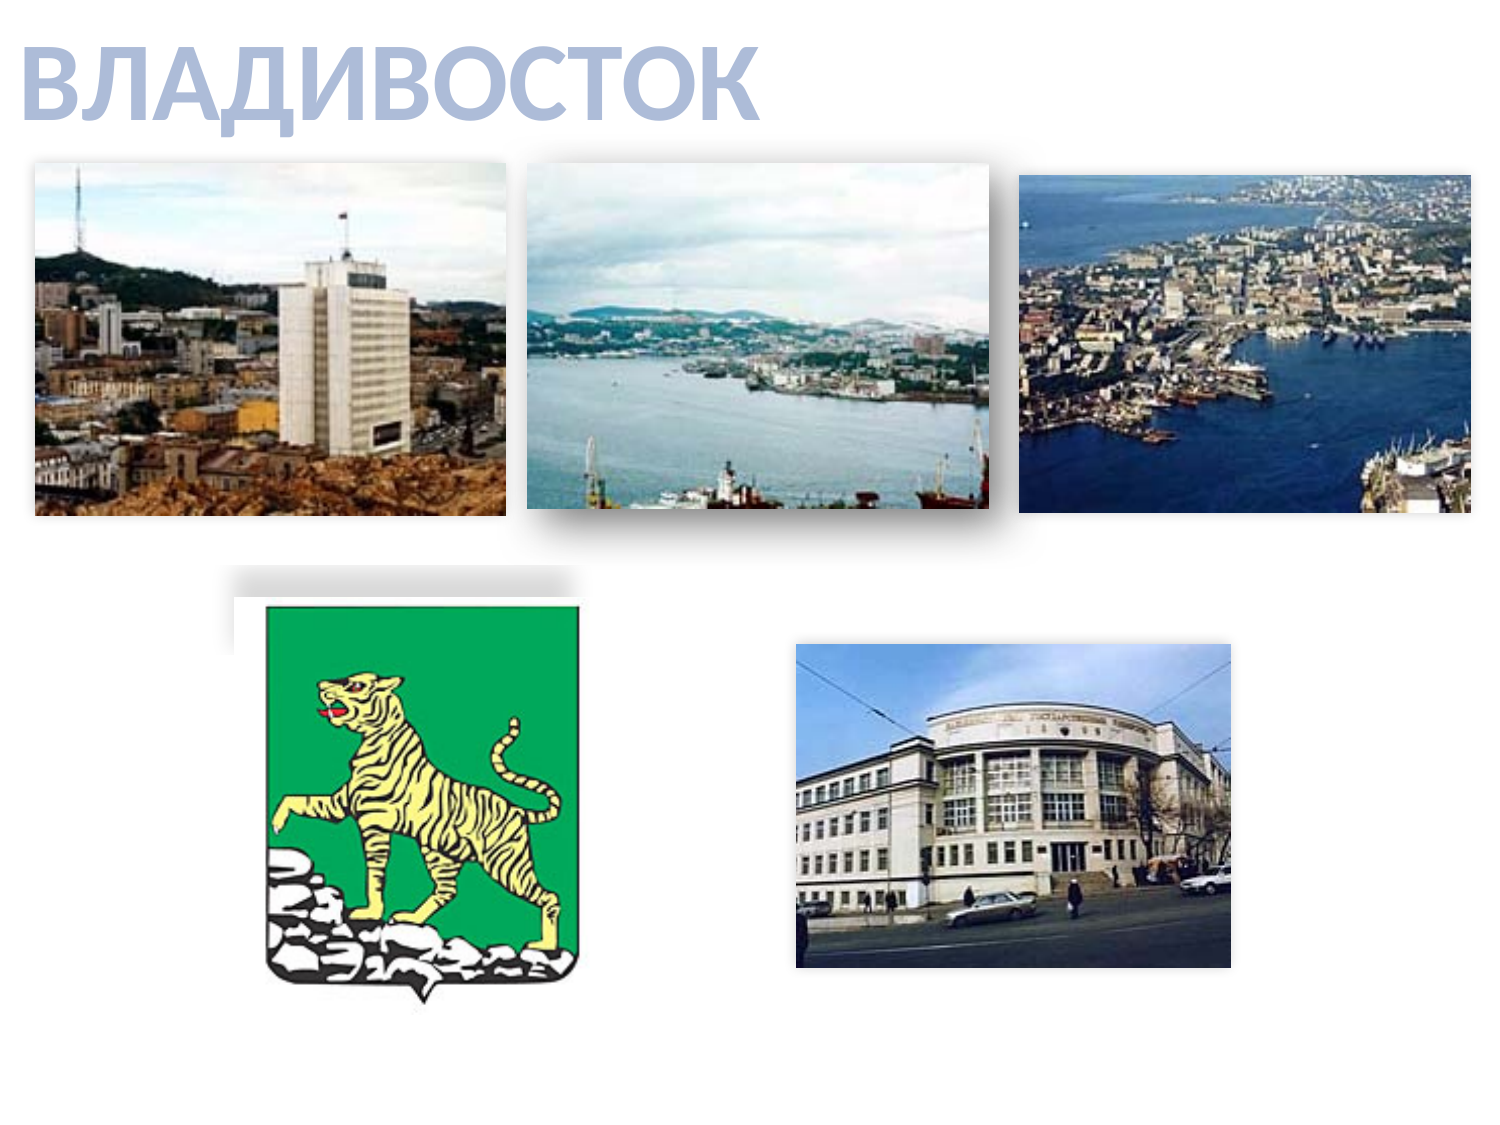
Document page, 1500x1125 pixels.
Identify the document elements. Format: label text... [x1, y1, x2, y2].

picture [796, 644, 1231, 969]
picture [34, 163, 507, 516]
text_box ВЛАДИВОСТОК [3, 0, 777, 150]
picture [527, 163, 989, 509]
picture [234, 597, 610, 1016]
picture [1019, 175, 1471, 513]
